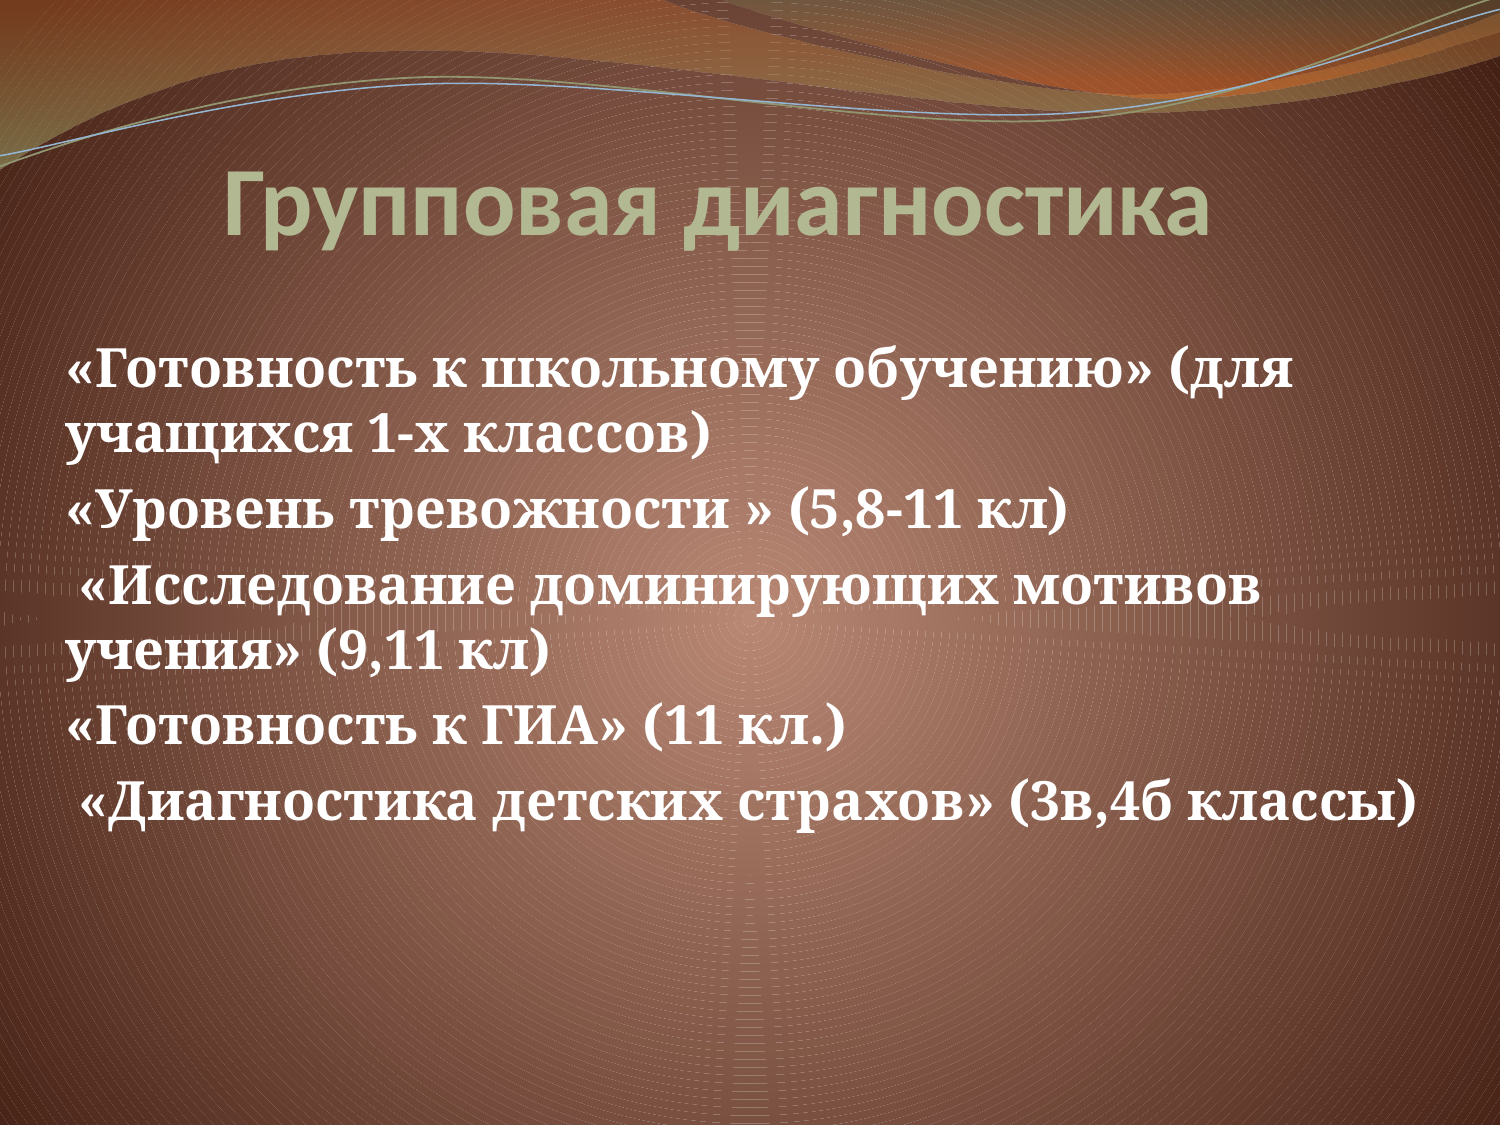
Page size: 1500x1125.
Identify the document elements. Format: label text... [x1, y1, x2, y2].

subtitle «Готовность к школьному обучению» (для учащихся 1-х классов) «Уровень тревожности » (5,8-11 кл) «Исследование доминирующих мотивов учения» (9,11 кл) «Готовность к ГИА» (11 кл.) «Диагностика детских страхов» (3в,4б классы) [64, 326, 1471, 953]
title Групповая диагностика [76, 137, 1365, 256]
